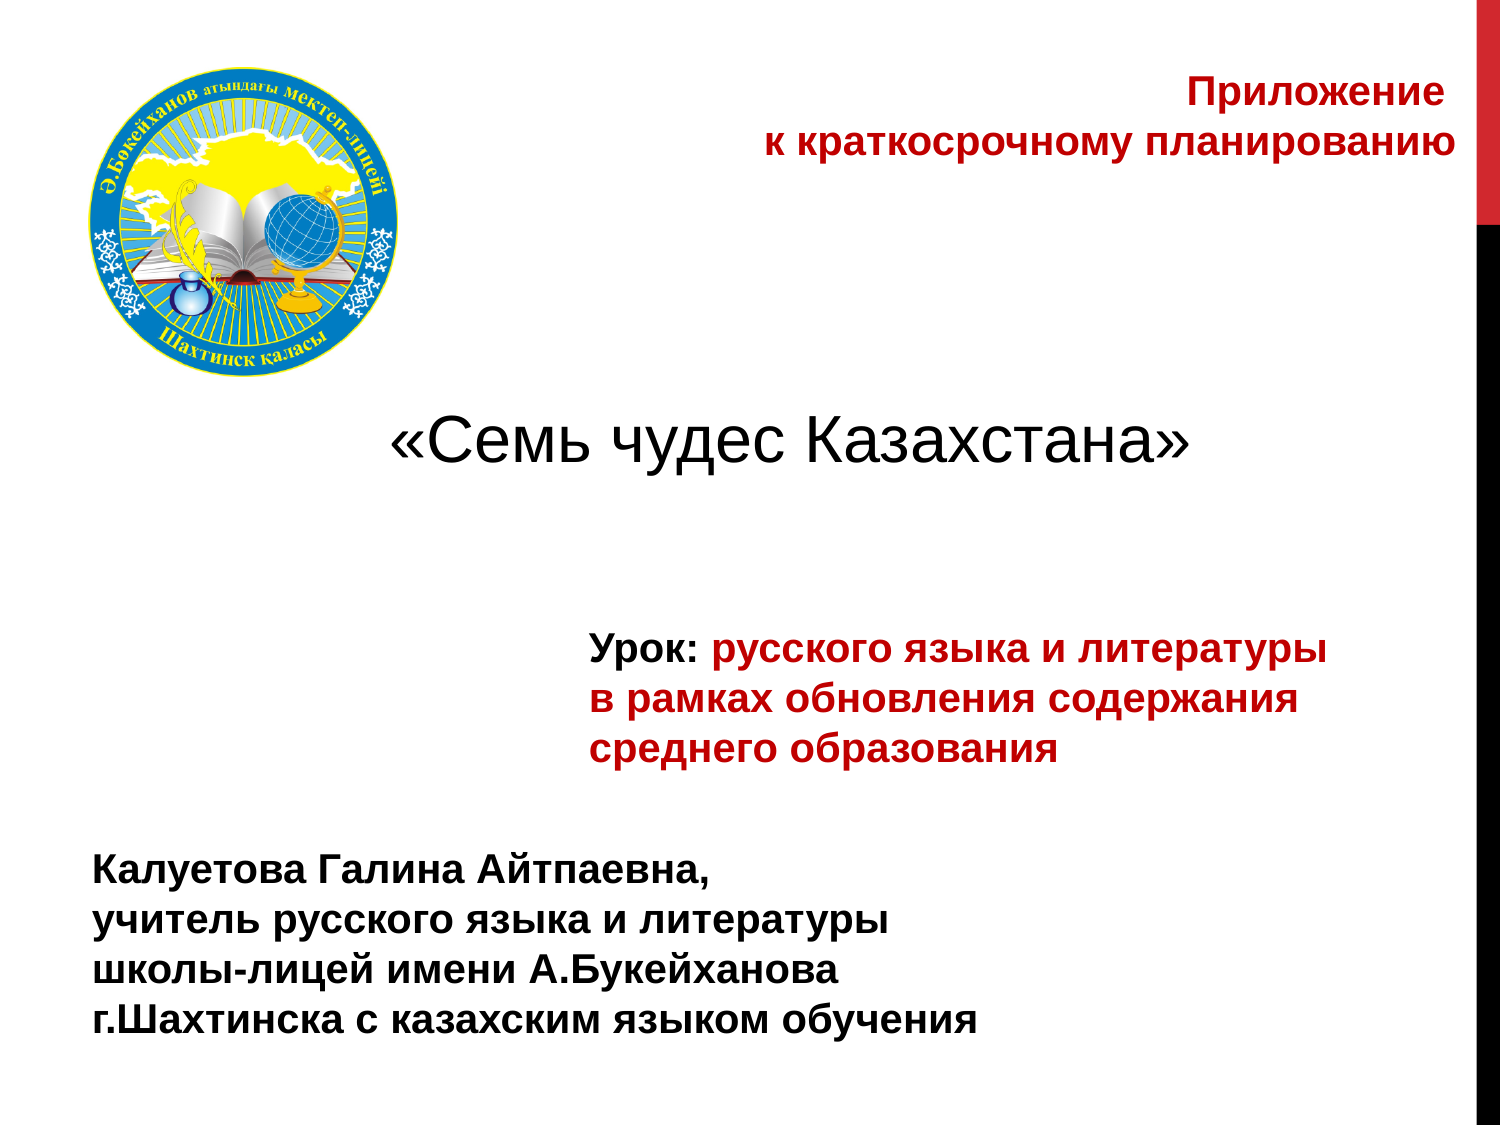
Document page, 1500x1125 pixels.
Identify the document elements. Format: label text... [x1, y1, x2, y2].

text_box Калуетова Галина Айтпаевна, учитель русского языка и литературы школы-лицей имени А.Букейханова г.Шахтинска с казахским языком обучения [77, 834, 1024, 1049]
text_box Приложение к краткосрочному планированию [337, 56, 1472, 172]
text_box Урок: русского языка и литературы в рамках обновления содержания среднего образования [574, 613, 1472, 779]
picture [87, 67, 399, 378]
text_box «Семь чудес Казахстана» [193, 388, 1388, 564]
